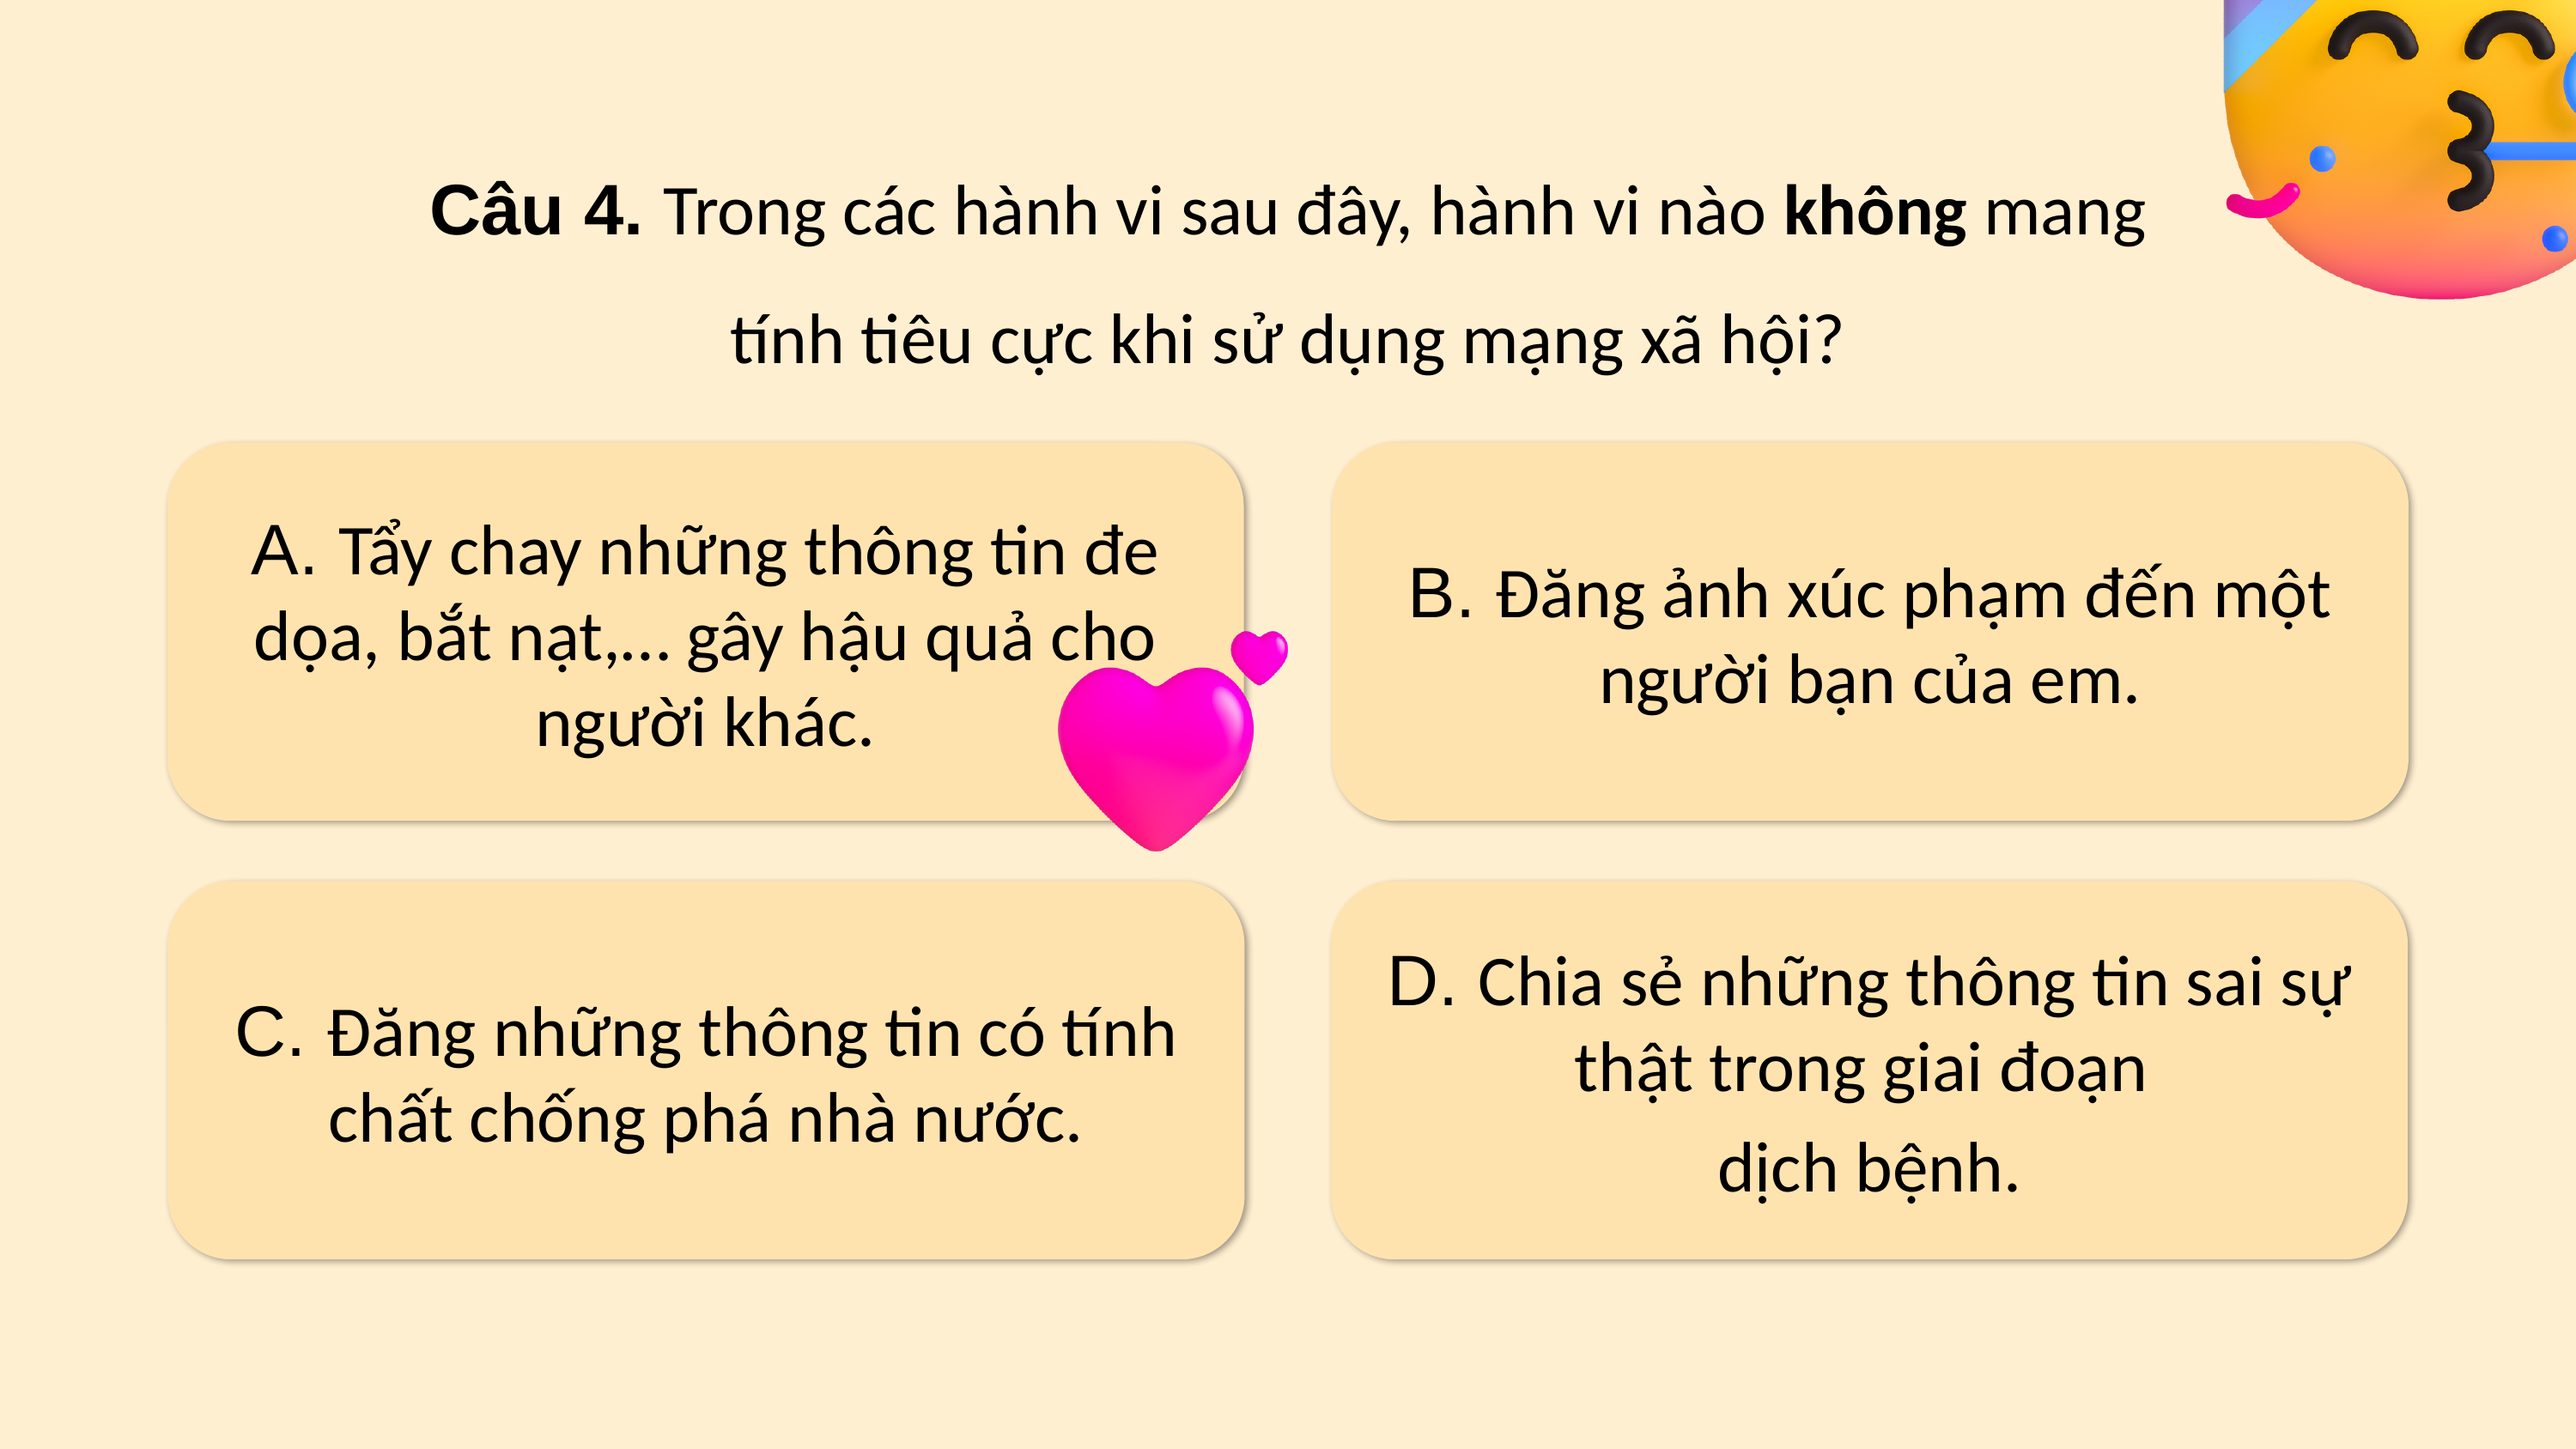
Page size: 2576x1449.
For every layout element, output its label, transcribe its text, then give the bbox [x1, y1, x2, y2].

picture [1057, 631, 1288, 852]
text_box A. Tẩy chay những thông tin đe dọa, bắt nạt,… gây hậu quả cho người khác. [165, 440, 1246, 823]
picture [2223, 0, 2576, 300]
text_box B. Đăng ảnh xúc phạm đến một người bạn của em. [1330, 440, 2411, 823]
text_box C. Đăng những thông tin có tính chất chống phá nhà nước. [166, 879, 1247, 1262]
text_box Câu 4. Trong các hành vi sau đây, hành vi nào không mang tính tiêu cực khi sử dụng mạng xã hội? [402, 113, 2174, 385]
text_box D. Chia sẻ những thông tin sai sự thật trong giai đoạn dịch bệnh. [1329, 879, 2410, 1262]
